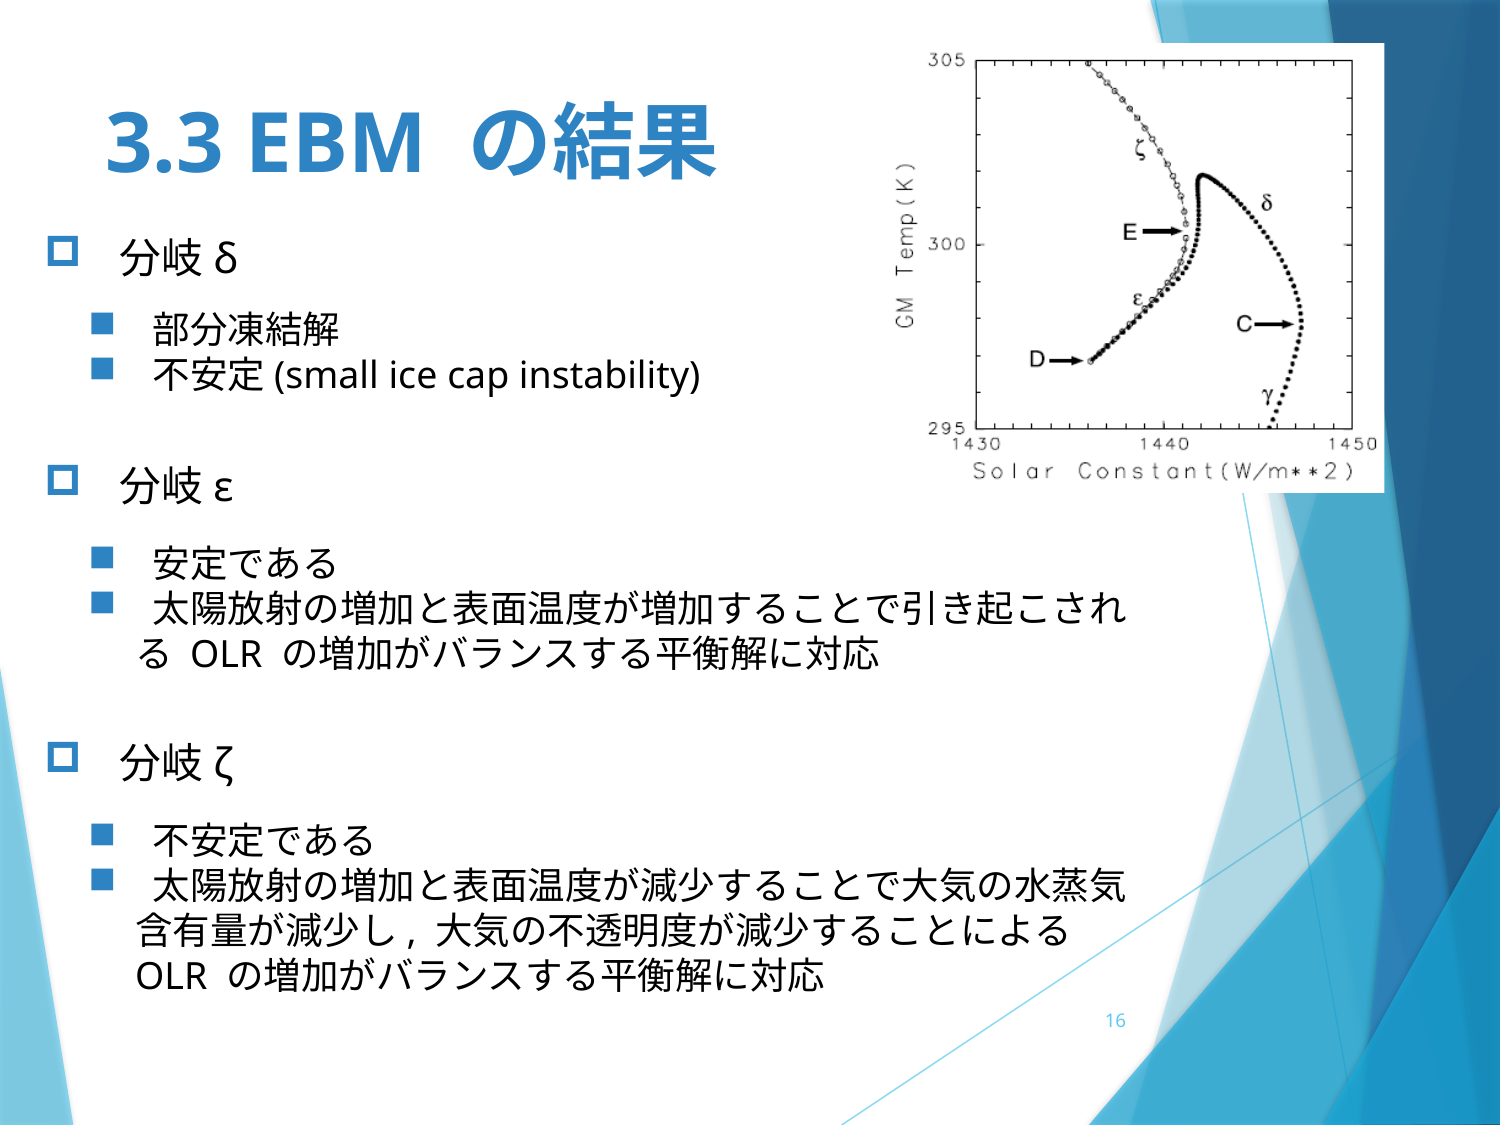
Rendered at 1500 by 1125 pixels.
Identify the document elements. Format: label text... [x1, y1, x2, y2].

text_box 分岐ζ [29, 729, 1022, 845]
text_box 分岐ε [29, 452, 1022, 568]
text_box 分岐δ [29, 224, 859, 339]
text_box 3.3 EBM の結果 [90, 81, 772, 197]
text_box 安定である 太陽放射の増加と表面温度が増加することで引き起こされる OLR の増加がバランスする平衡解に対応 [73, 532, 1161, 683]
slide_number 16 [1057, 991, 1142, 1051]
picture [863, 42, 1385, 494]
text_box 部分凍結解 不安定(small ice cap instability) [73, 298, 859, 404]
text_box 不安定である 太陽放射の増加と表面温度が減少することで大気の水蒸気含有量が減少し, 大気の不透明度が減少することによる OLR の増加がバランスする平衡解に対応 [73, 809, 1161, 1005]
